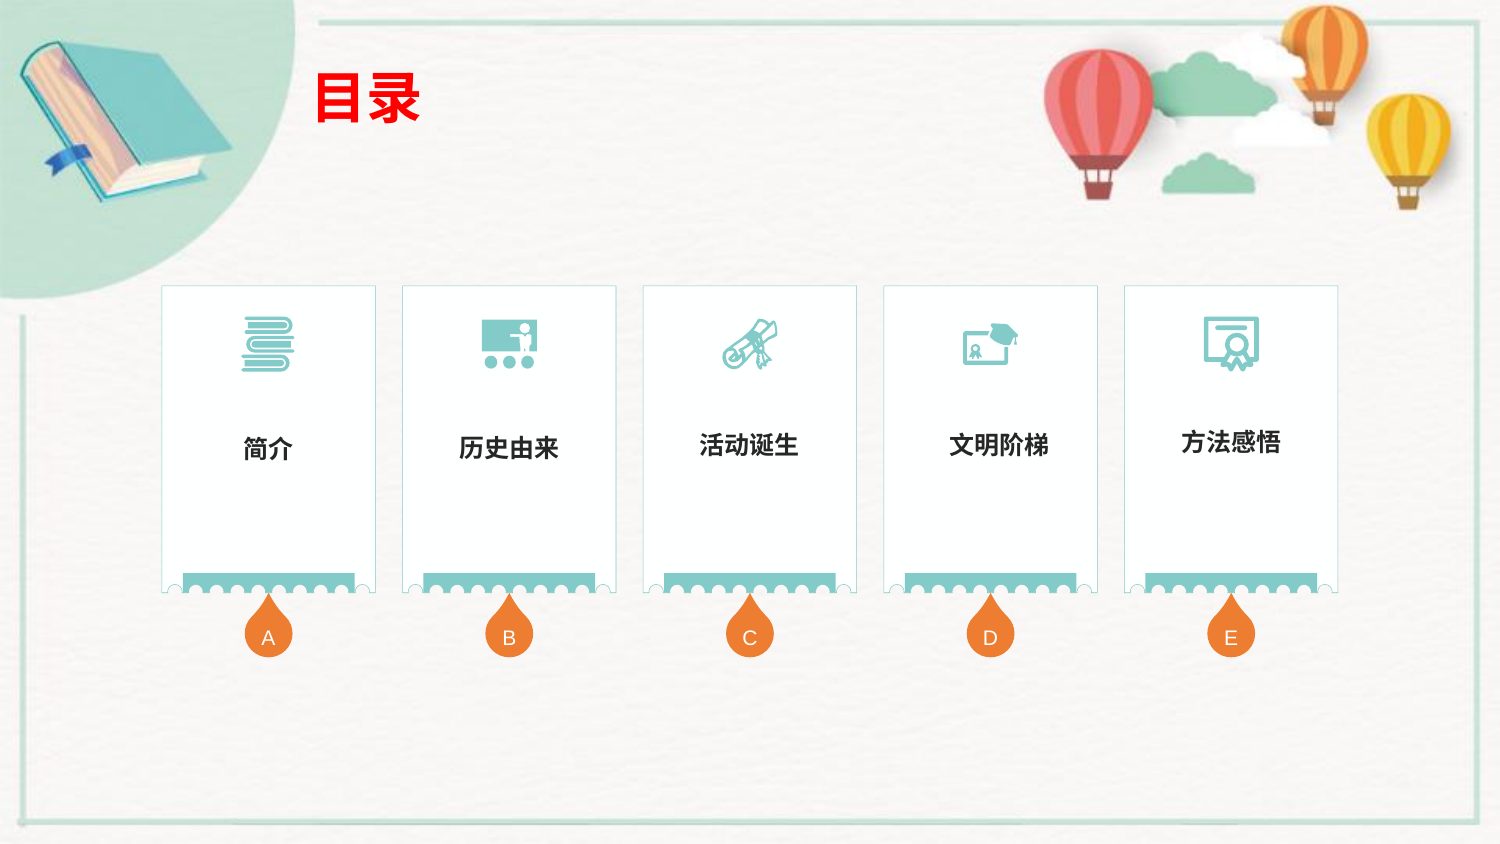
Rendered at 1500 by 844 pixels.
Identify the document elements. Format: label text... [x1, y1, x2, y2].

text_box E [1206, 594, 1257, 659]
text_box 简介 [170, 412, 367, 471]
text_box [240, 315, 296, 373]
text_box [502, 354, 517, 370]
text_box [1202, 315, 1260, 373]
text_box A [243, 594, 294, 659]
text_box C [725, 594, 775, 659]
text_box 方法感悟 [1133, 418, 1330, 464]
text_box [520, 354, 535, 370]
text_box [483, 354, 499, 370]
text_box [1144, 571, 1319, 594]
picture [0, 0, 1500, 844]
text_box [642, 284, 858, 594]
text_box D [965, 594, 1016, 659]
text_box [160, 284, 377, 594]
text_box B [484, 594, 535, 659]
text_box [422, 571, 597, 594]
text_box [721, 317, 779, 371]
text_box 活动诞生 [652, 415, 849, 467]
text_box [480, 318, 538, 353]
text_box 历史由来 [411, 418, 608, 470]
text_box [962, 322, 1020, 366]
text_box 文明阶梯 [901, 415, 1098, 467]
text_box [903, 571, 1078, 594]
text_box [1123, 284, 1339, 594]
text_box 目录 [295, 55, 438, 138]
text_box [401, 284, 618, 594]
text_box [181, 571, 356, 594]
text_box [882, 284, 1099, 594]
text_box [663, 571, 837, 594]
